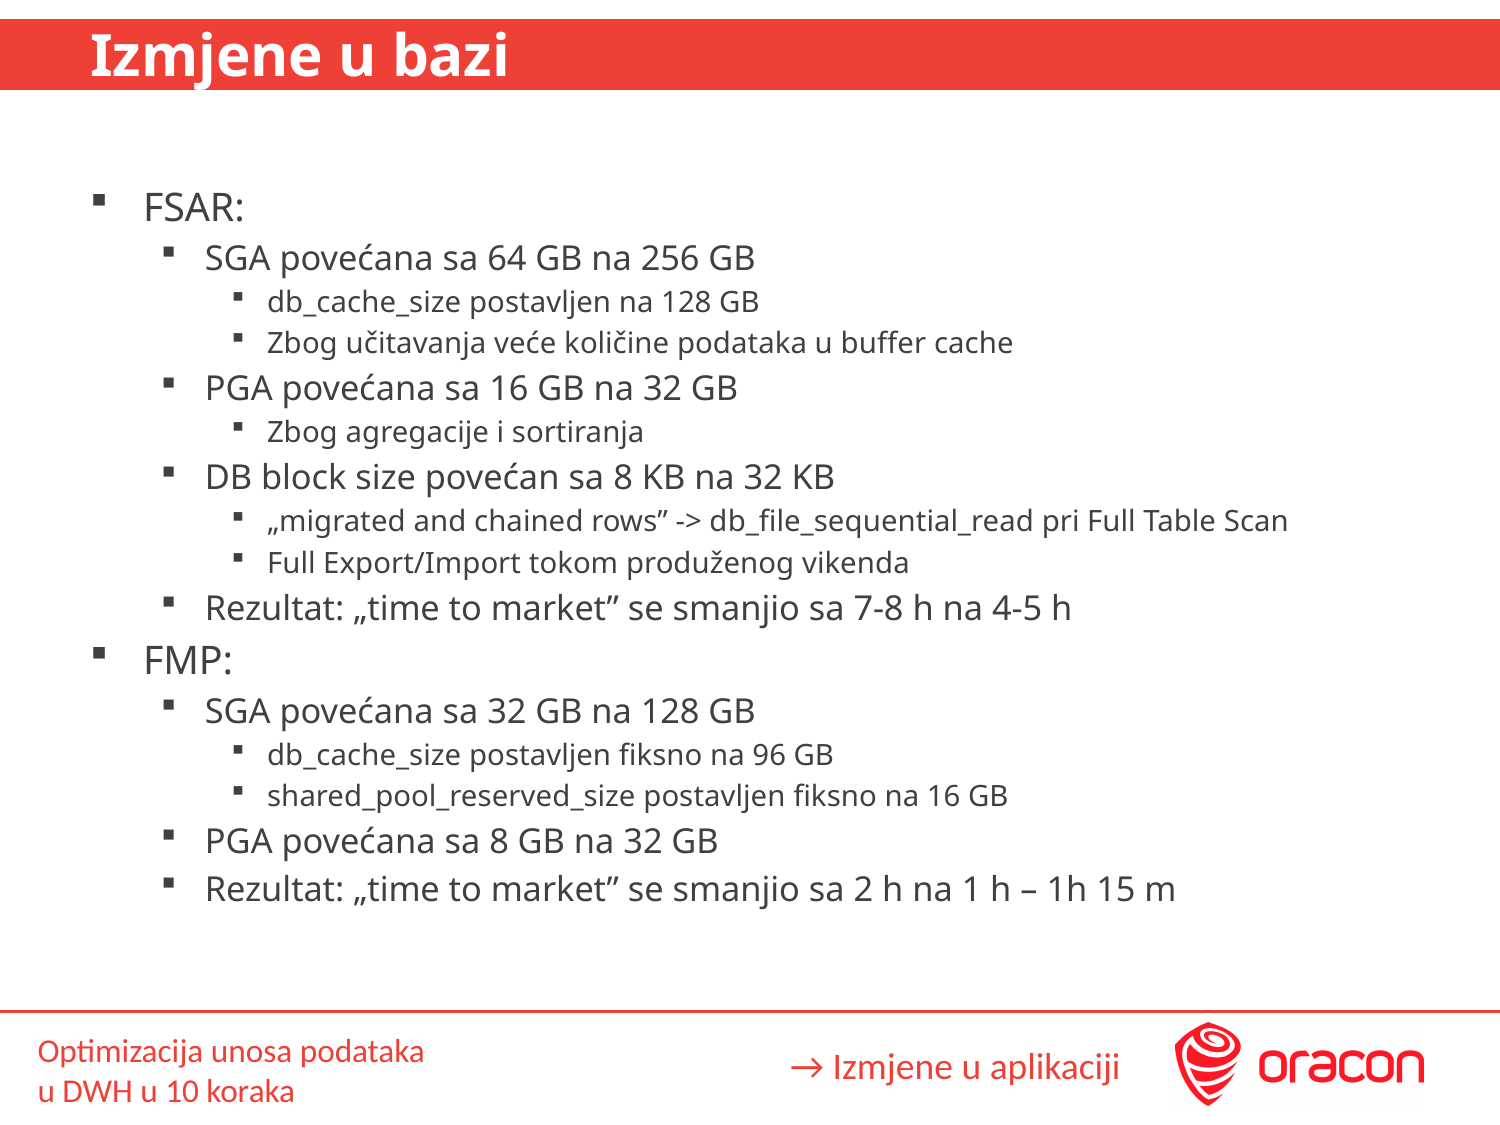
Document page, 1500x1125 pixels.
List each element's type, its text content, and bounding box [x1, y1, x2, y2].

text_box → Izmjene u aplikaciji [775, 1034, 1136, 1095]
list FSAR: SGA povećana sa 64 GB na 256 GB db_cache_size postavljen na 128 GB Zbog učitavanja veće količine podataka u buffer cache PGA povećana sa 16 GB na 32 GB Zbog agregacije i sortiranja DB block size povećan sa 8 KB na 32 KB „migrated and chained rows” -> db_file_sequential_read pri Full Table Scan Full Export/Import tokom produženog vikenda Rezultat: „time to market” se smanjio sa 7-8 h na 4-5 h FMP: SGA povećana sa 32 GB na 128 GB db_cache_size postavljen fiksno na 96 GB shared_pool_reserved_size postavljen fiksno na 16 GB PGA povećana sa 8 GB na 32 GB Rezultat: „time to market” se smanjio sa 2 h na 1 h – 1h 15 m [75, 174, 1425, 917]
title Izmjene u bazi [75, 0, 1400, 112]
picture [1175, 1022, 1424, 1106]
